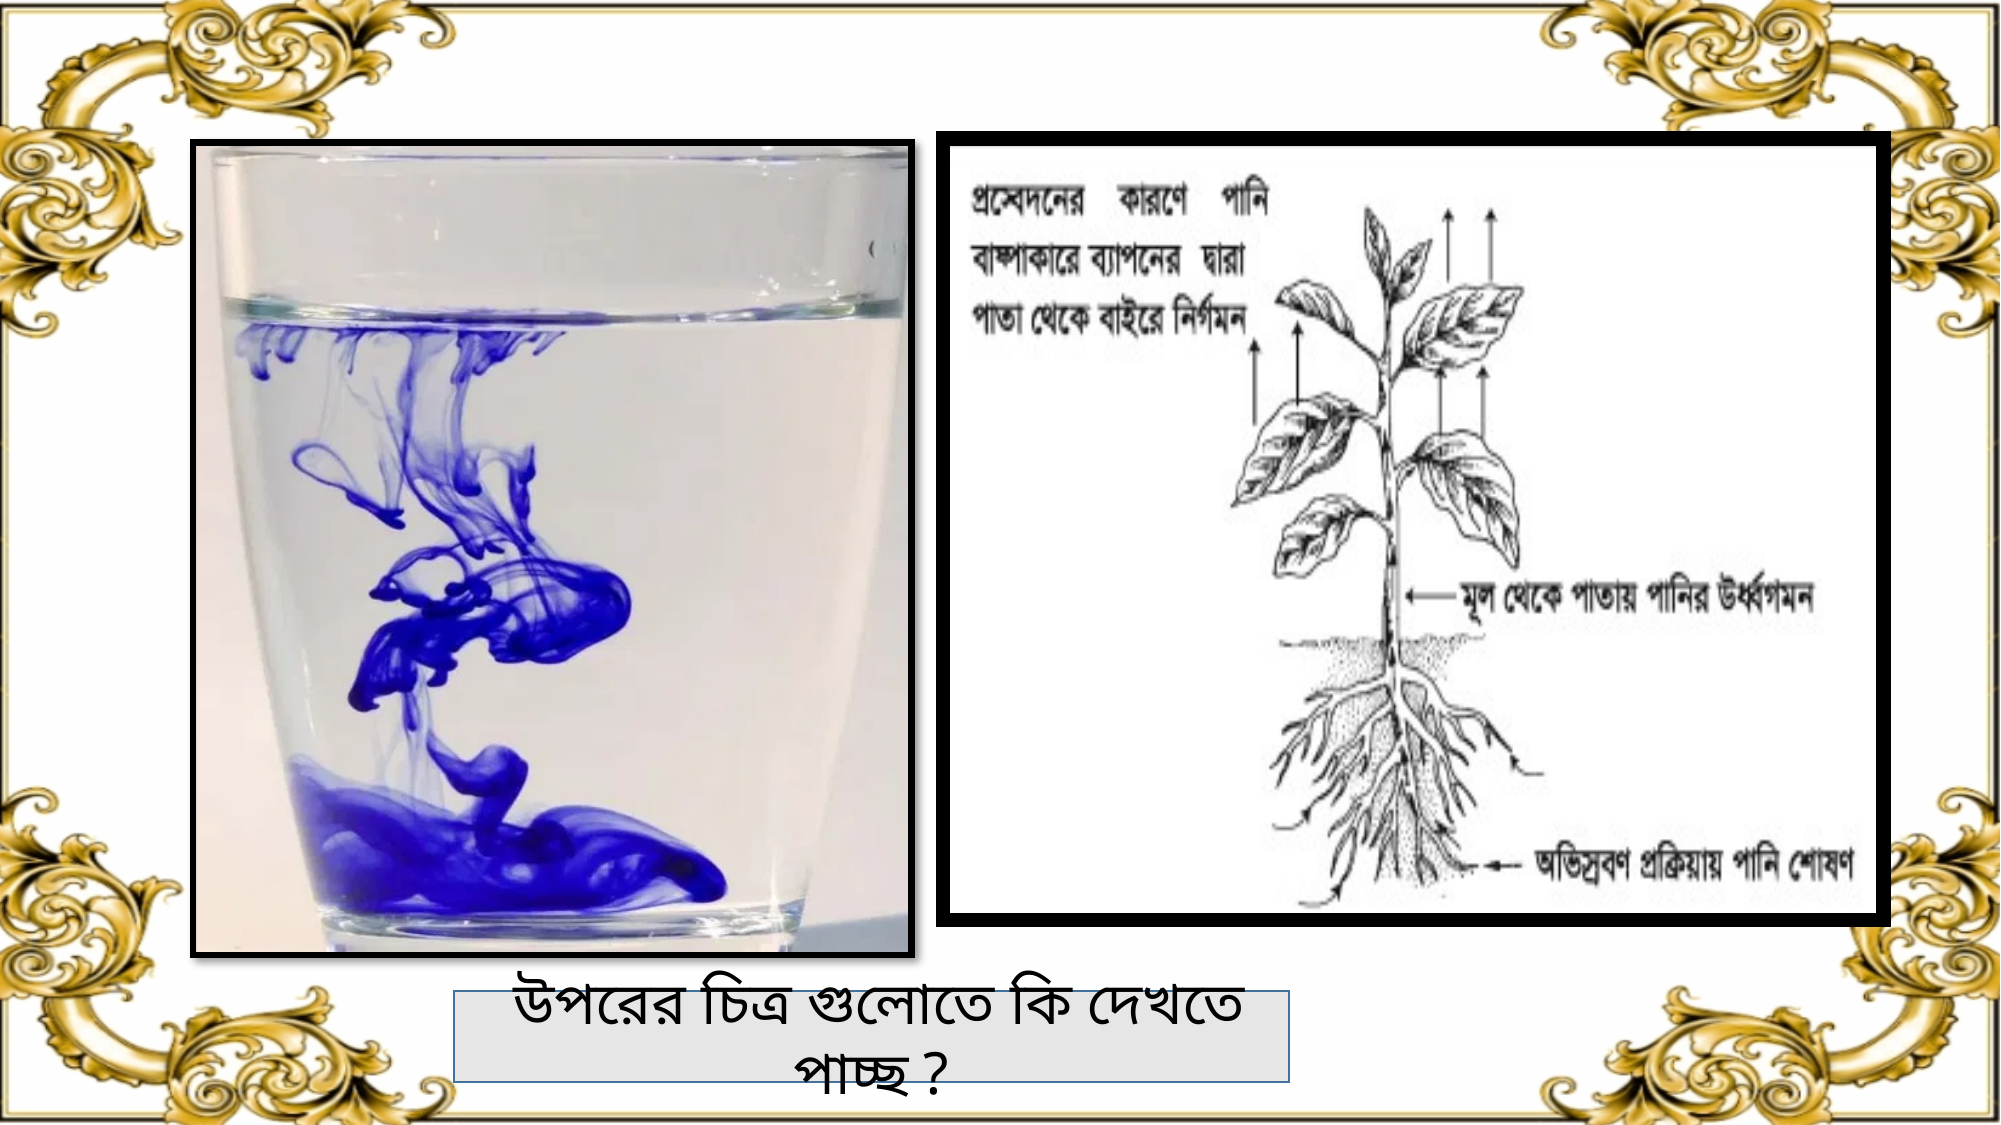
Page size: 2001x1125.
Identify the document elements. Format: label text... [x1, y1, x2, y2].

picture [196, 145, 909, 952]
text_box উপরের চিত্র গুলোতে কি দেখতে পাচ্ছ ? [453, 990, 1290, 1083]
picture [950, 145, 1876, 913]
